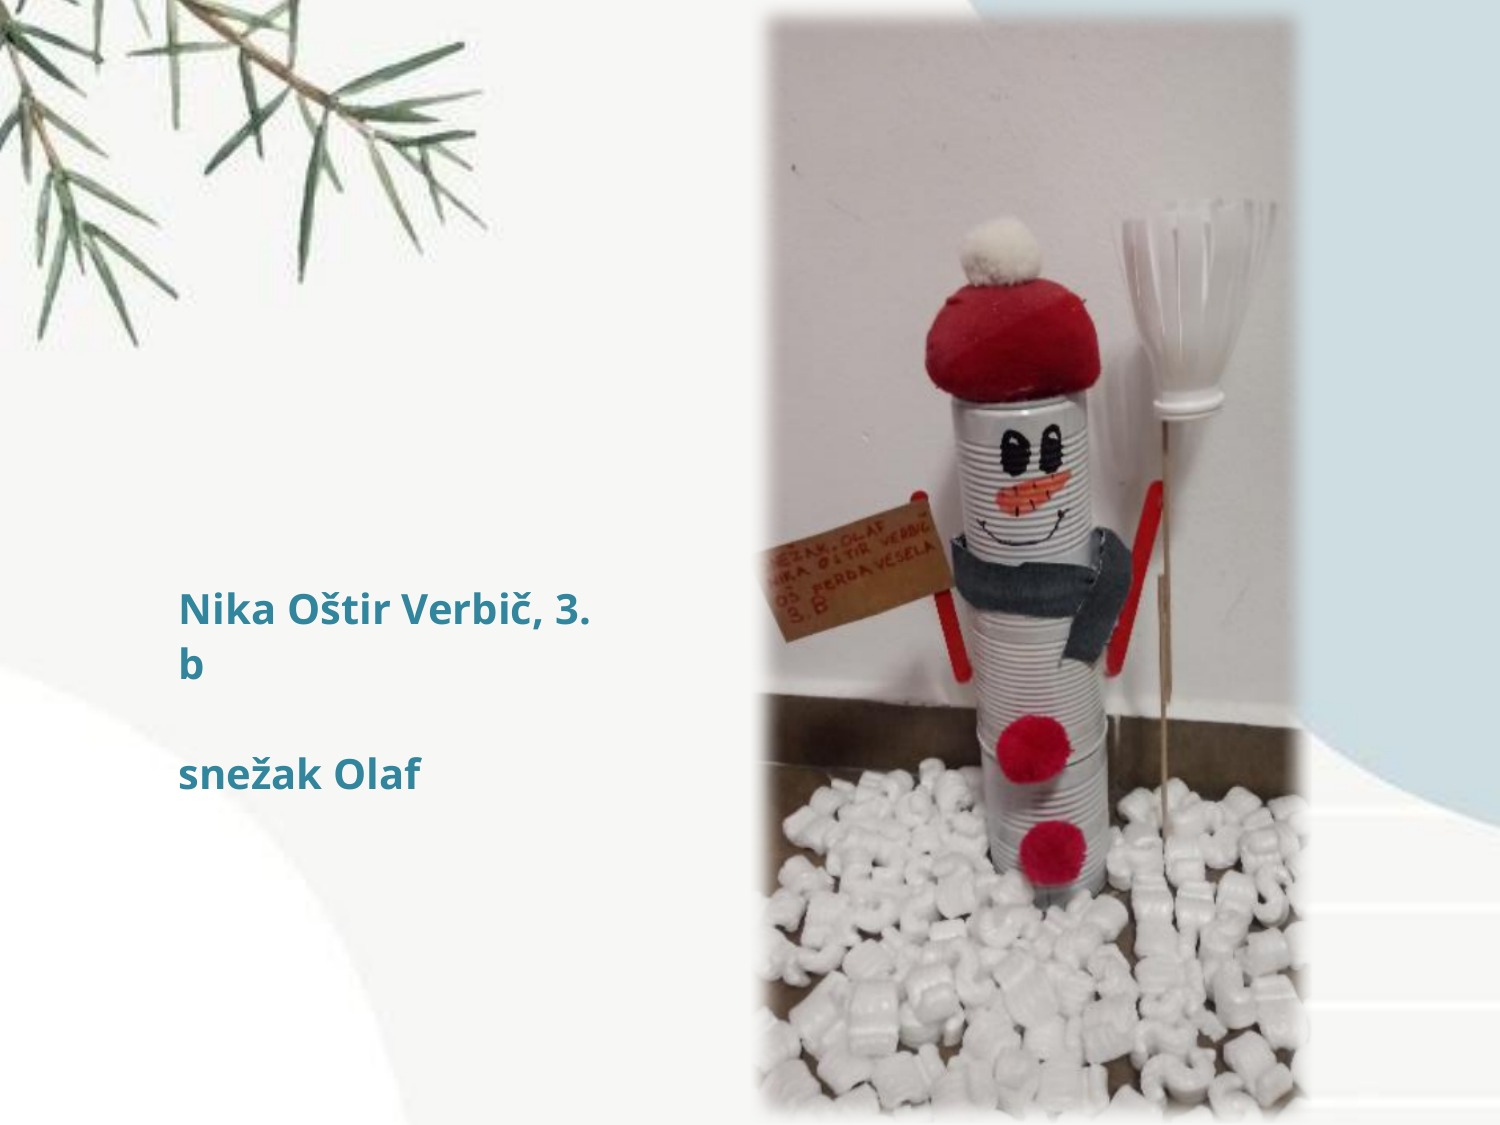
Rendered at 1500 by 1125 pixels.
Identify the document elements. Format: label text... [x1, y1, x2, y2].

picture [0, 0, 1500, 1125]
text_box Nika Oštir Verbič, 3. b snežak Olaf [164, 570, 463, 806]
